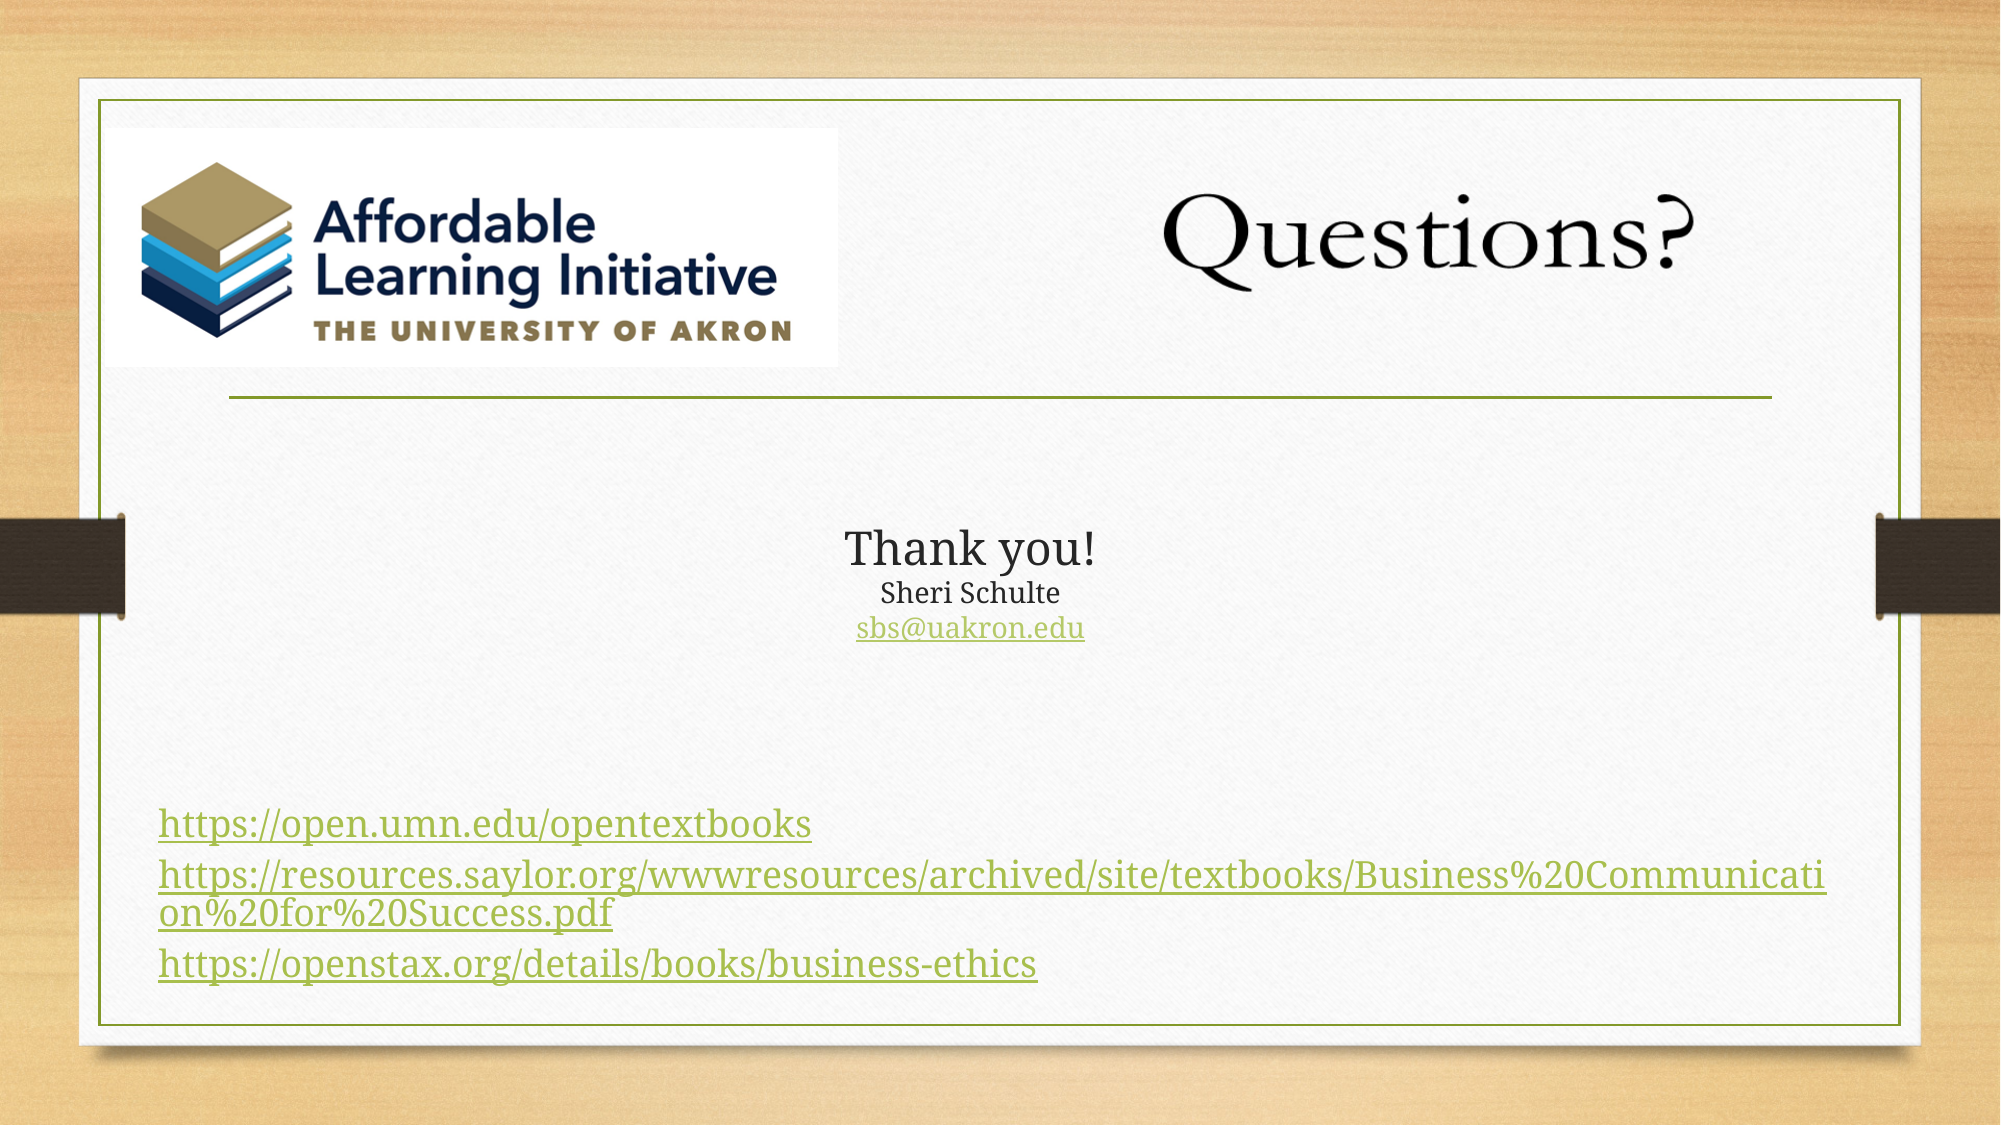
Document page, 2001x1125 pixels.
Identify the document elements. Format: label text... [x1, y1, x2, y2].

text_box https://open.umn.edu/opentextbooks https://resources.saylor.org/wwwresources/archived/site/textbooks/Business%20Communication%20for%20Success.pdf https://openstax.org/details/books/business-ethics [143, 792, 1863, 961]
title Thank you! Sheri Schulte sbs@uakron.edu [183, 511, 1759, 726]
picture [0, 0, 2001, 1125]
